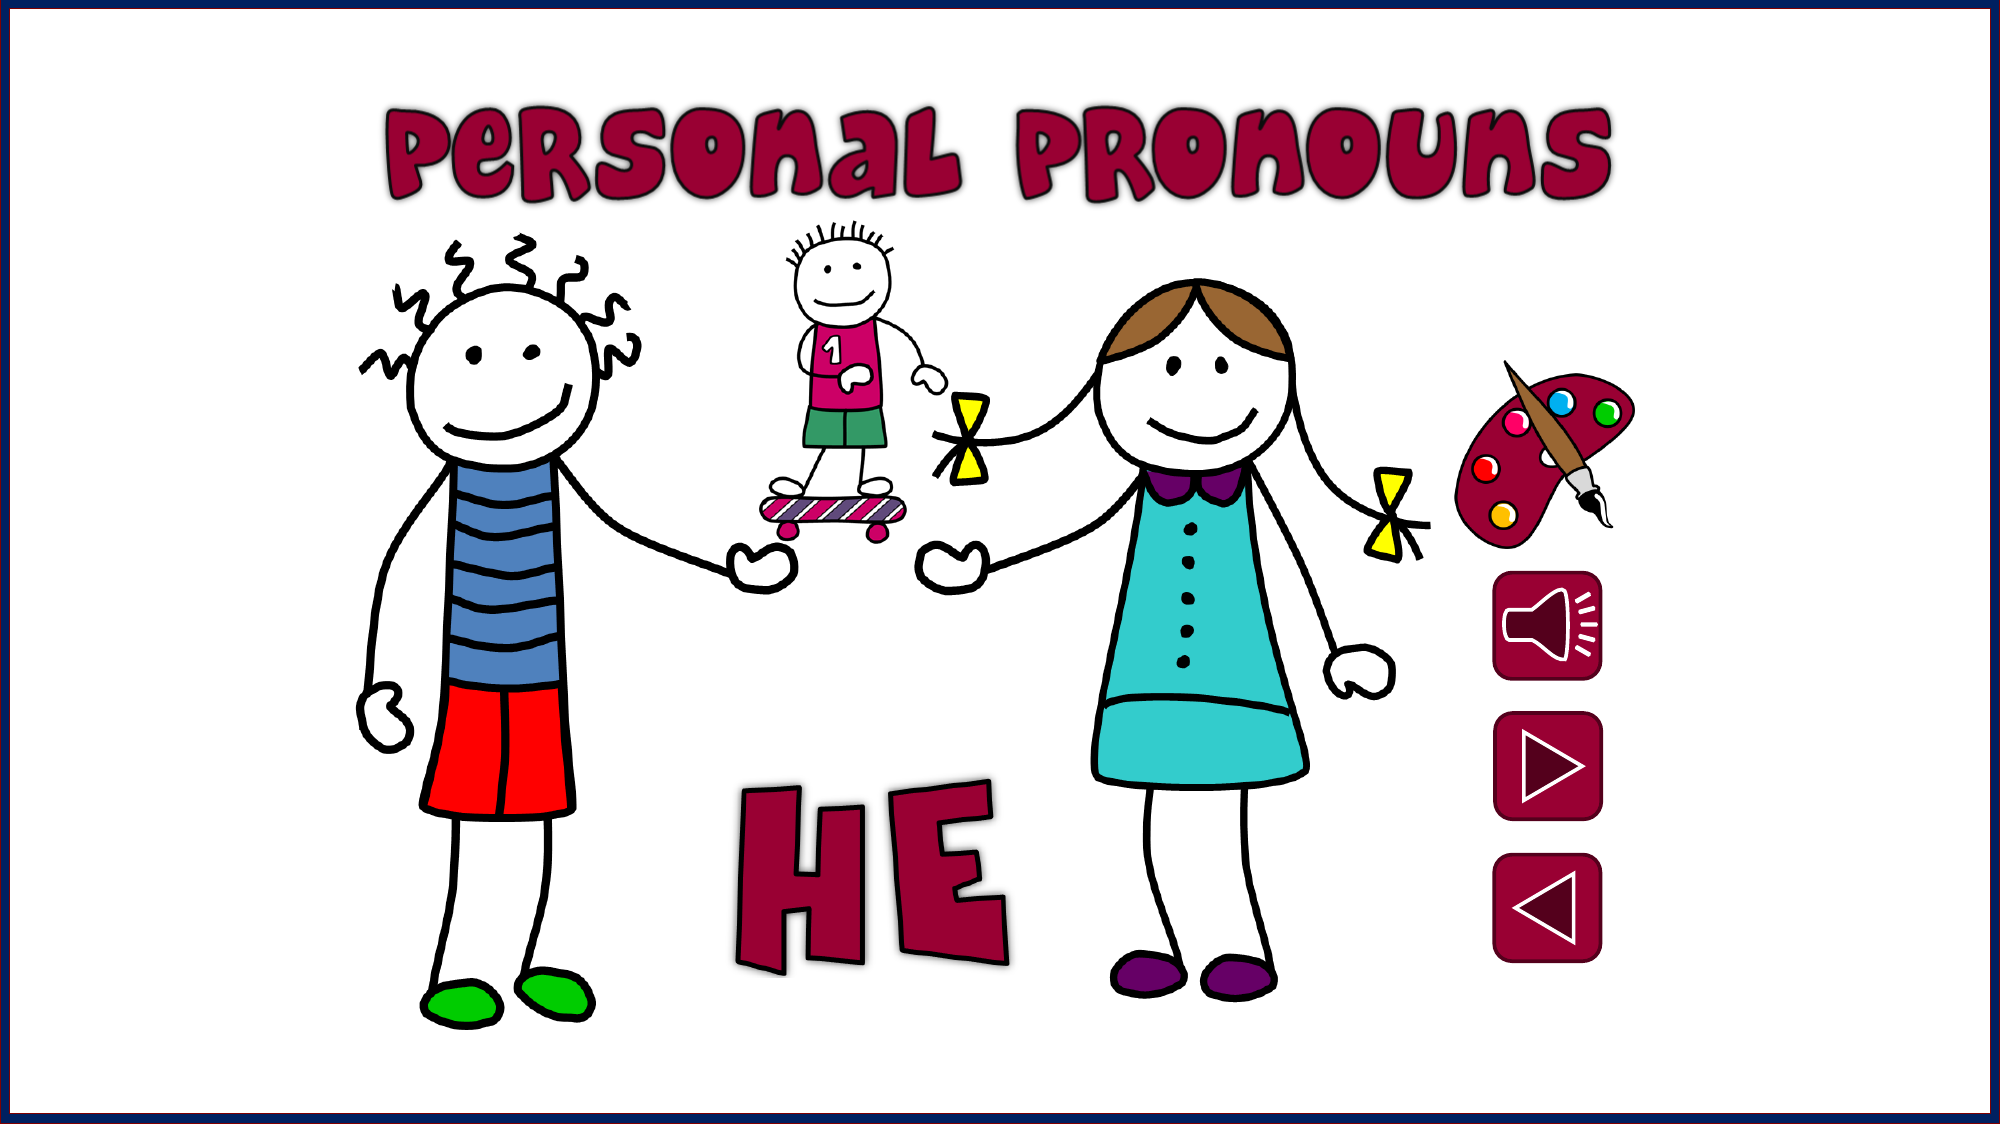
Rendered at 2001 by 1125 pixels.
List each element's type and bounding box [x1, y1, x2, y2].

picture [376, 90, 1623, 211]
text_box [1495, 712, 1602, 820]
text_box [1494, 572, 1601, 679]
picture [355, 220, 1431, 1030]
text_box [1494, 854, 1601, 962]
picture [1454, 360, 1635, 549]
text_box [0, 0, 2000, 1124]
